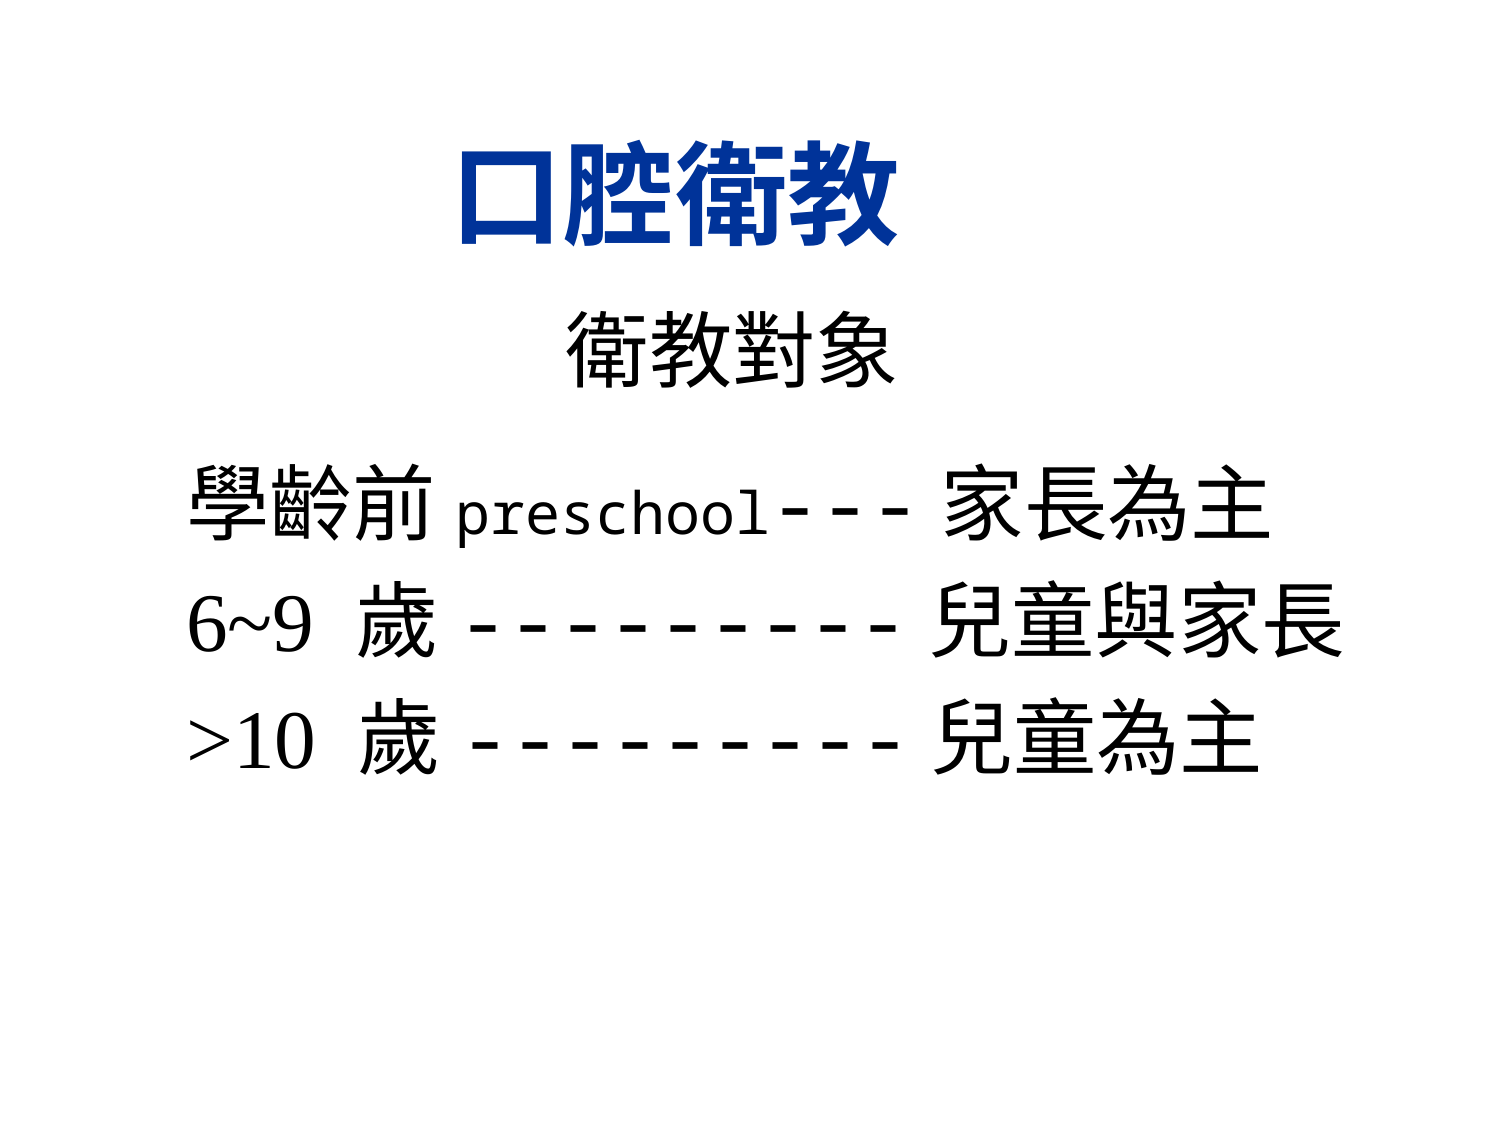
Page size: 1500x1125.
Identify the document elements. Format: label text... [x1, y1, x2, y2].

text_box 口腔衛教 [123, 137, 1329, 246]
title 衛教對象 [230, 278, 1235, 417]
subtitle 學齡前preschool---家長為主 6~9 歲---------兒童與家長 >10 歲---------兒童為主 [171, 444, 1388, 882]
